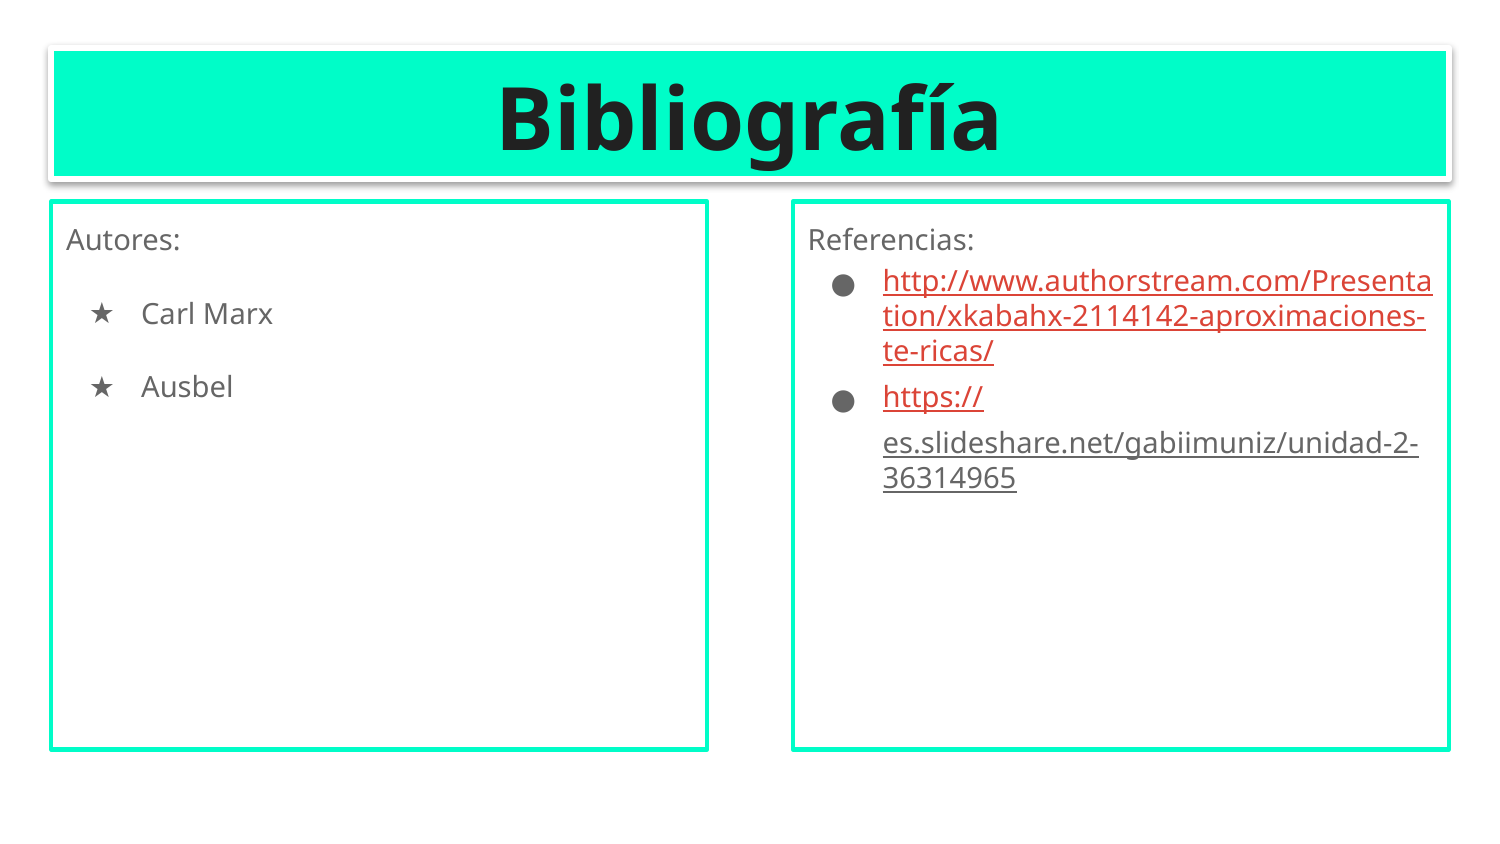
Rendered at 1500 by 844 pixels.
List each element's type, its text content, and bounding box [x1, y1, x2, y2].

list Autores: Carl Marx Ausbel [49, 199, 709, 752]
list Referencias: http://www.authorstream.com/Presentation/xkabahx-2114142-aproximaciones-te-ricas/ https://es.slideshare.net/gabiimuniz/unidad-2-36314965 [791, 199, 1451, 752]
title Bibliografía [48, 45, 1452, 182]
